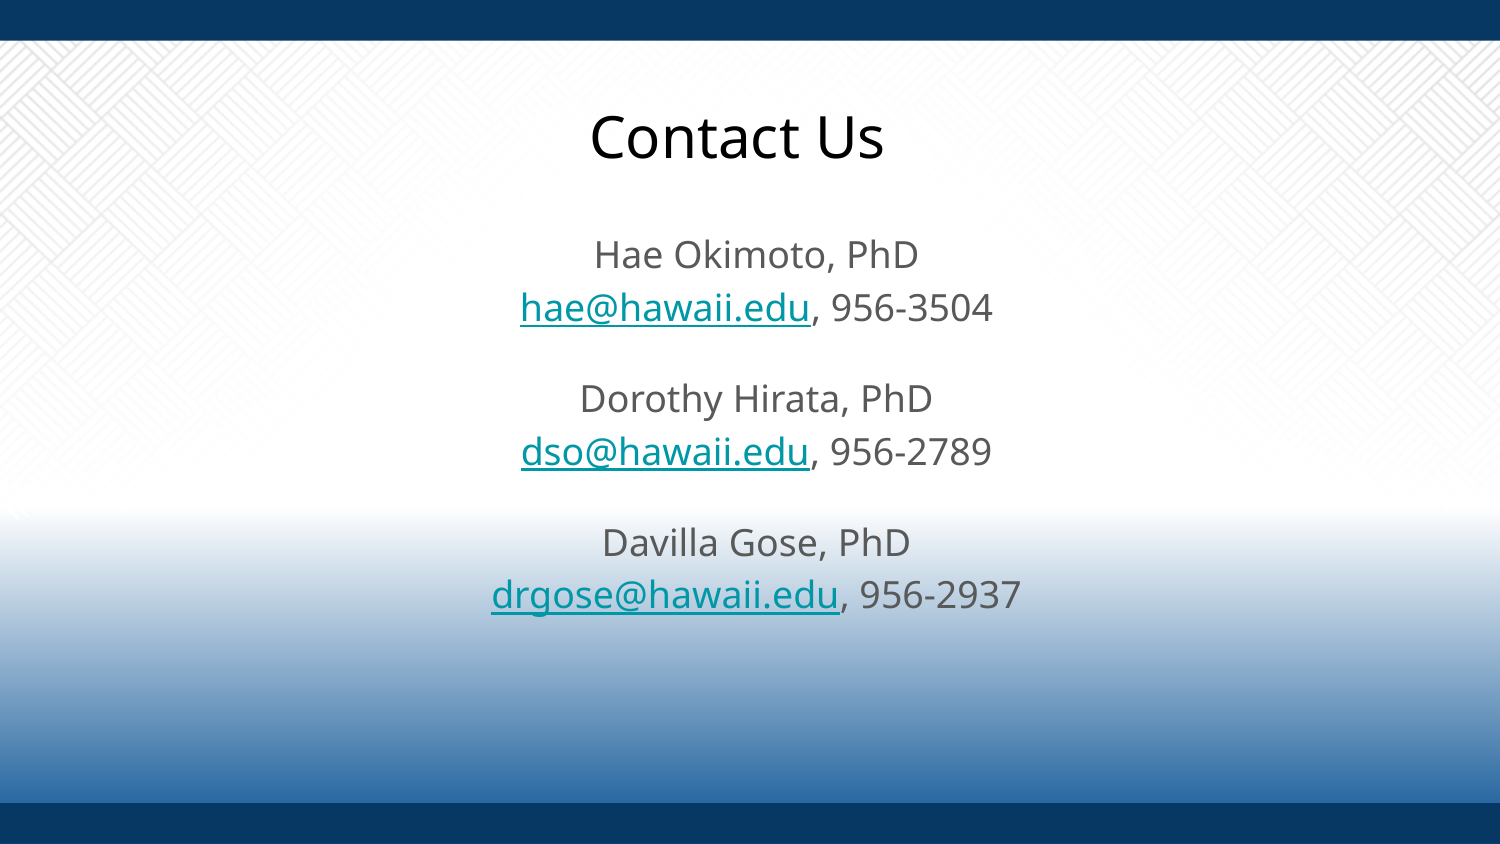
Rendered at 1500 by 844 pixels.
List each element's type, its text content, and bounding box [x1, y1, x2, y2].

list Hae Okimoto, PhD hae@hawaii.edu, 956-3504 Dorothy Hirata, PhD dso@hawaii.edu, 956-2789 Davilla Gose, PhD drgose@hawaii.edu, 956-2937 [380, 585, 1133, 640]
text_box [0, 803, 1500, 844]
picture [0, 0, 1500, 576]
